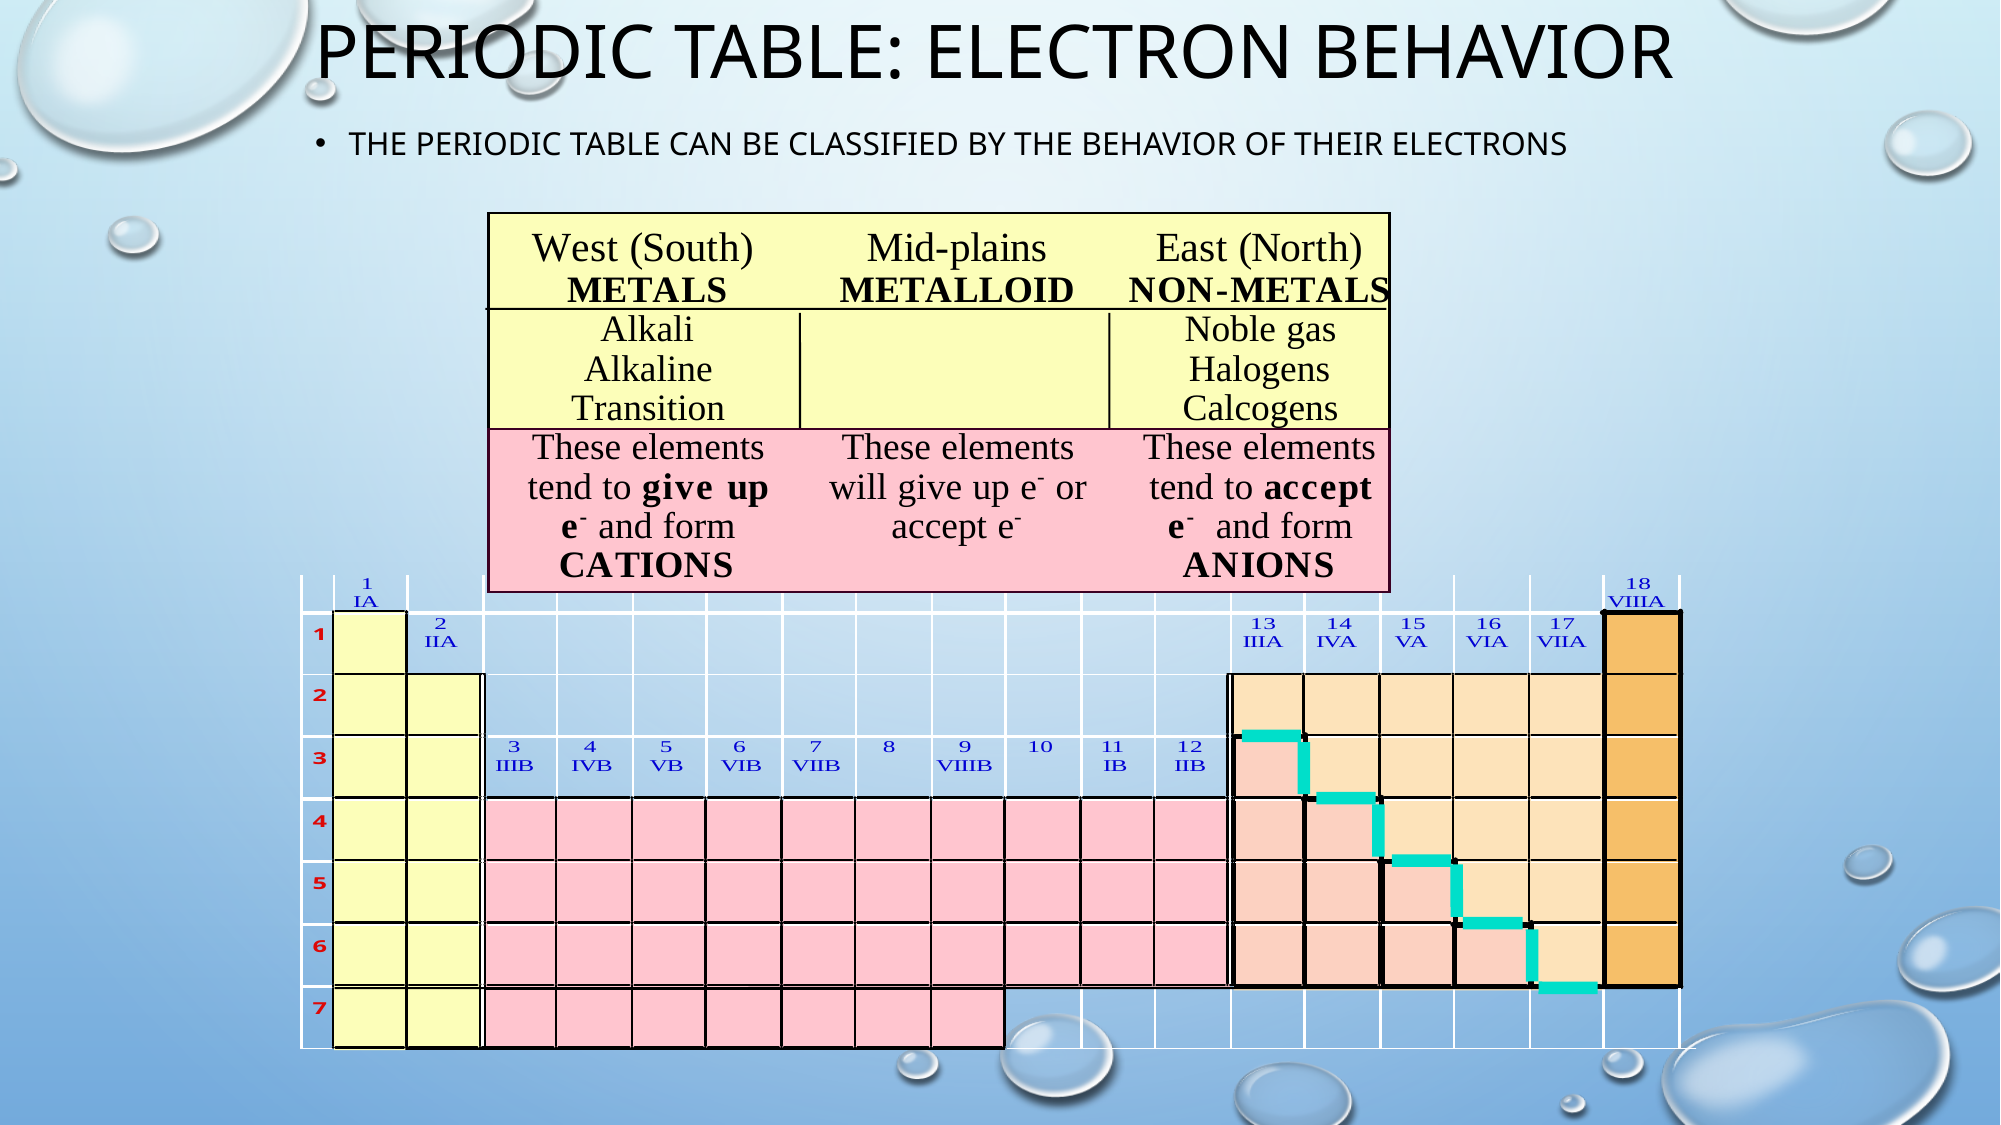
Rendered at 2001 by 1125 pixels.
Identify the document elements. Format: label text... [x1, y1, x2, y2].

list The periodic table can be classified by the behavior of their electrons [300, 108, 1672, 171]
picture [0, 0, 2000, 1125]
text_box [494, 229, 1493, 587]
title Periodic Table: electron behavior [249, 6, 1740, 104]
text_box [299, 574, 1697, 1089]
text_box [485, 212, 1390, 593]
